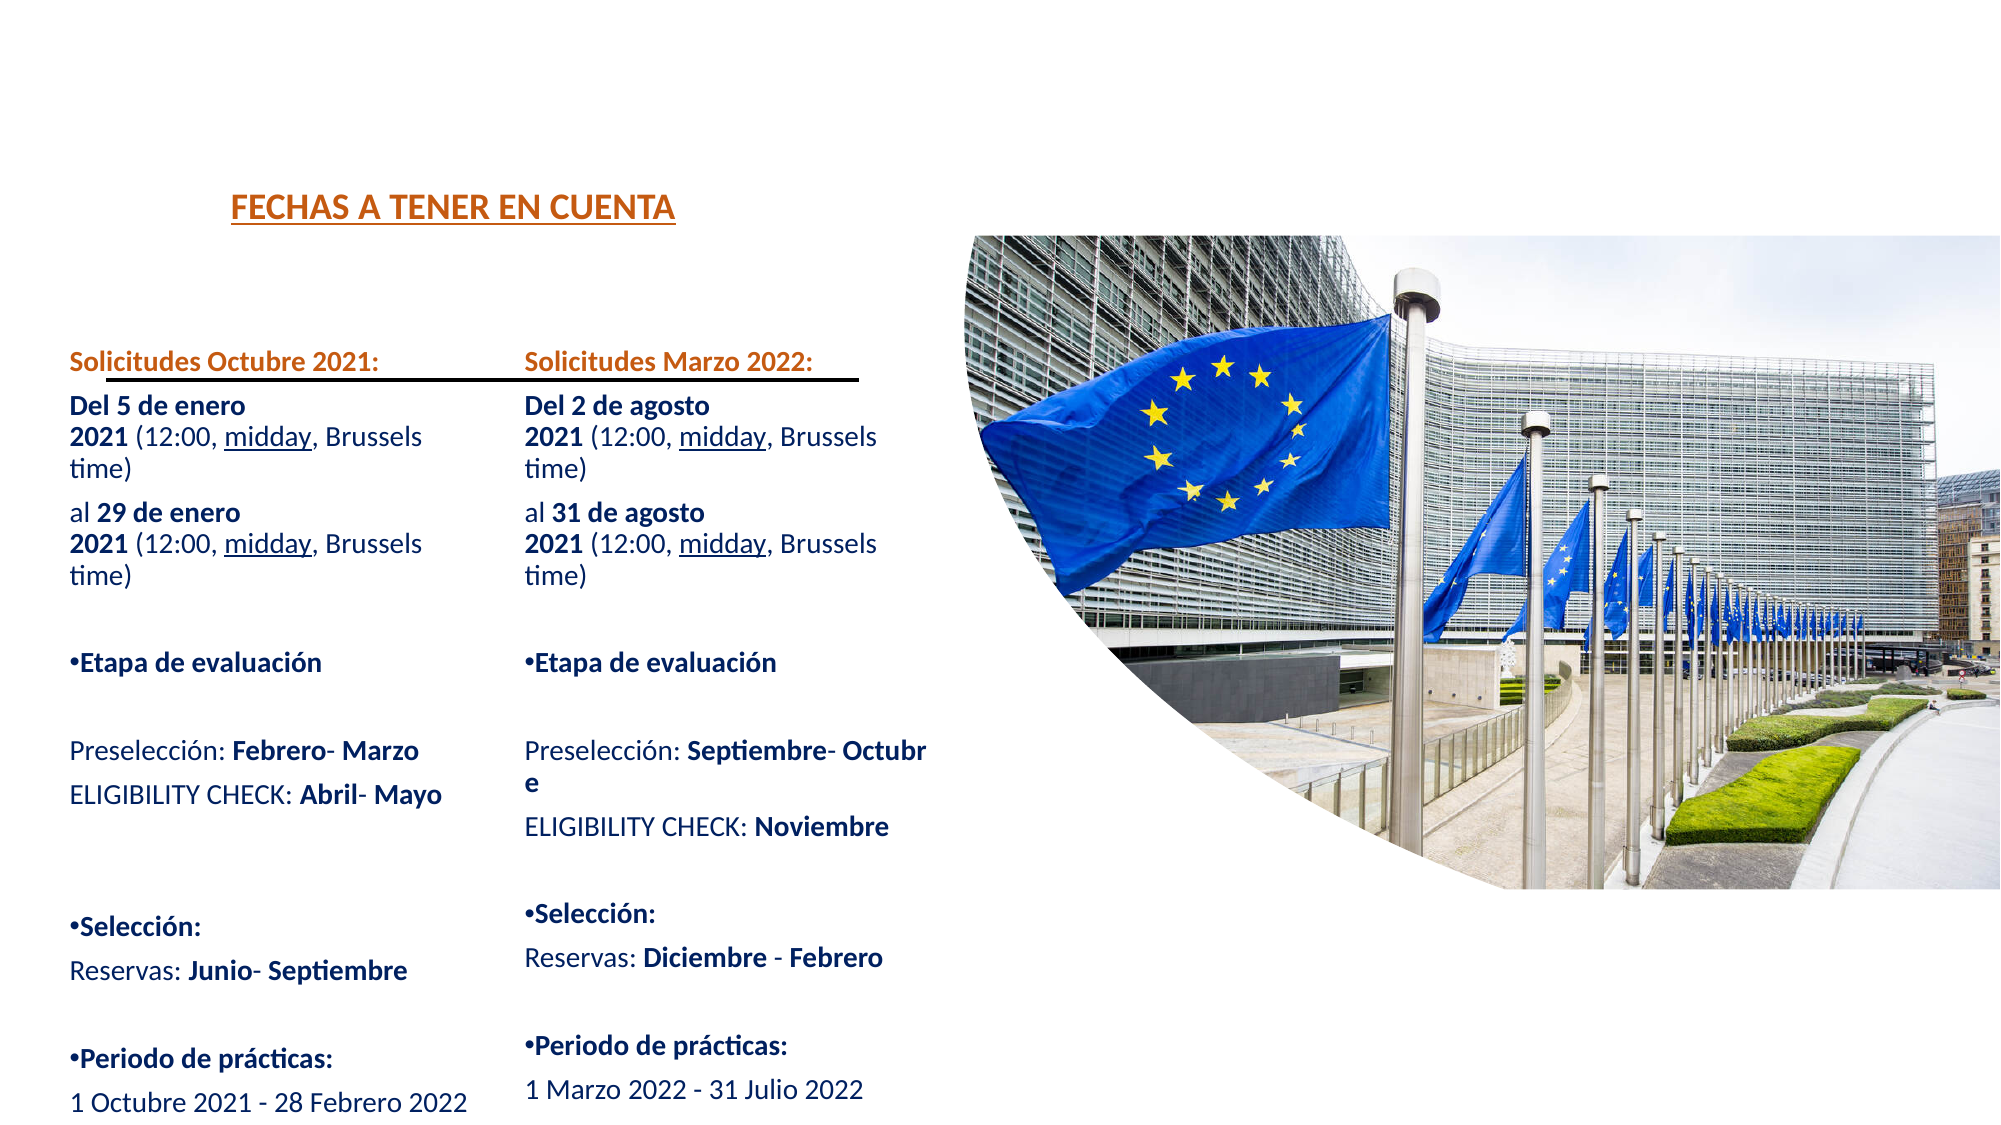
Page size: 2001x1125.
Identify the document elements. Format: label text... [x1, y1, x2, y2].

picture [964, 235, 2000, 890]
text_box FECHAS A TENER EN CUENTA [216, 175, 1051, 235]
text_box Solicitudes Octubre 2021: Del 5 de enero 2021 (12:00, midday, Brussels time) al 29 de enero 2021 (12:00, midday, Brussels time) Etapa de evaluación Preselección: Febrero- Marzo ELIGIBILITY CHECK: Abril- Mayo Selección: Reservas: Junio- Septiembre Periodo de prácticas: 1 Octubre 2021 - 28 Febrero 2022 [54, 291, 489, 807]
text_box Solicitudes Marzo 2022: Del 2 de agosto 2021 (12:00, midday, Brussels time) al 31 de agosto 2021 (12:00, midday, Brussels time) Etapa de evaluación Preselección: Septiembre- Octubre ELIGIBILITY CHECK: Noviembre Selección: Reservas: Diciembre - Febrero Periodo de prácticas: 1 Marzo 2022 - 31 Julio 2022 [509, 291, 944, 807]
